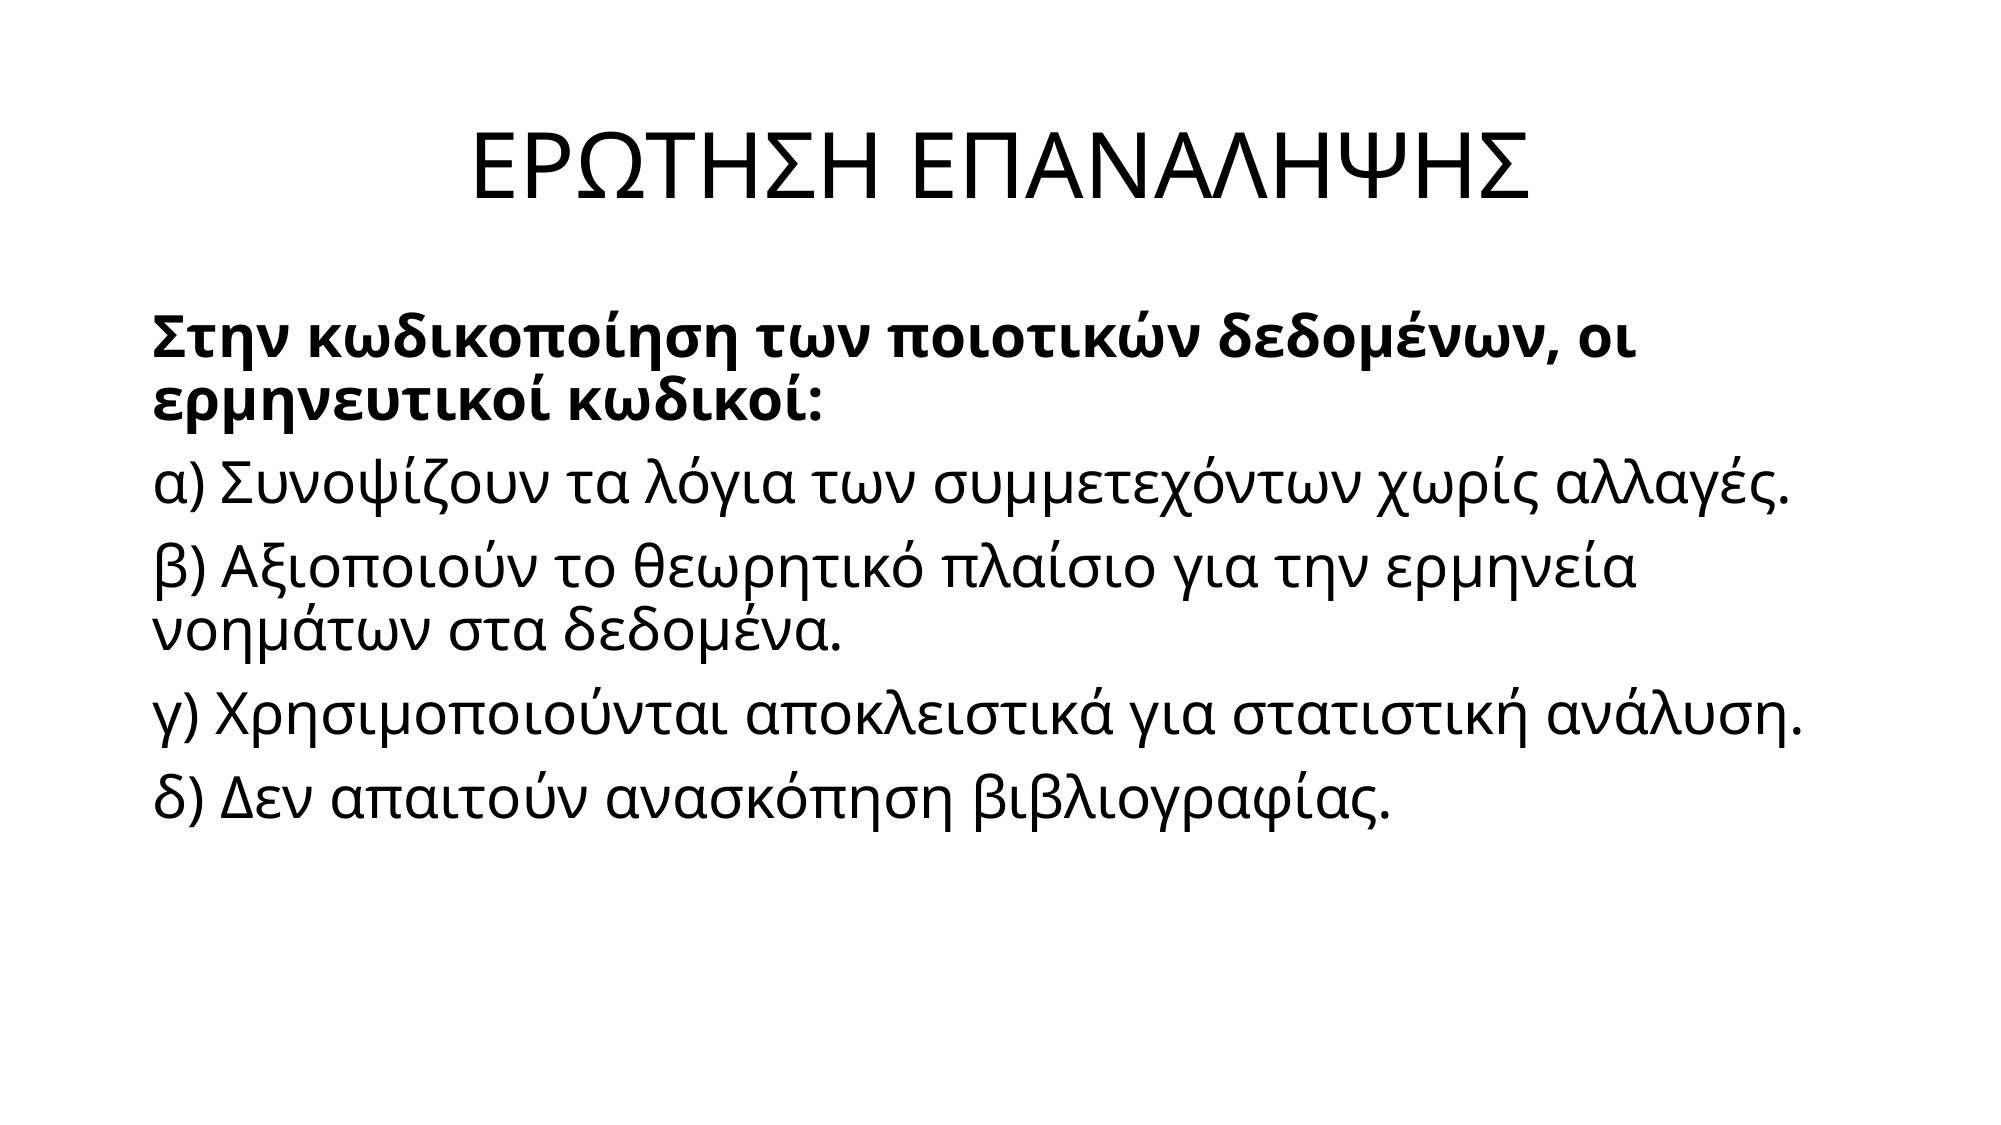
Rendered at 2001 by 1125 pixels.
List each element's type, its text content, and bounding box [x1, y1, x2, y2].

list Στην κωδικοποίηση των ποιοτικών δεδομένων, οι ερμηνευτικοί κωδικοί: α) Συνοψίζουν τα λόγια των συμμετεχόντων χωρίς αλλαγές. β) Αξιοποιούν το θεωρητικό πλαίσιο για την ερμηνεία νοημάτων στα δεδομένα. γ) Χρησιμοποιούνται αποκλειστικά για στατιστική ανάλυση. δ) Δεν απαιτούν ανασκόπηση βιβλιογραφίας. [137, 299, 1863, 1014]
title ΕΡΩΤΗΣΗ ΕΠΑΝΑΛΗΨΗΣ [137, 59, 1863, 278]
